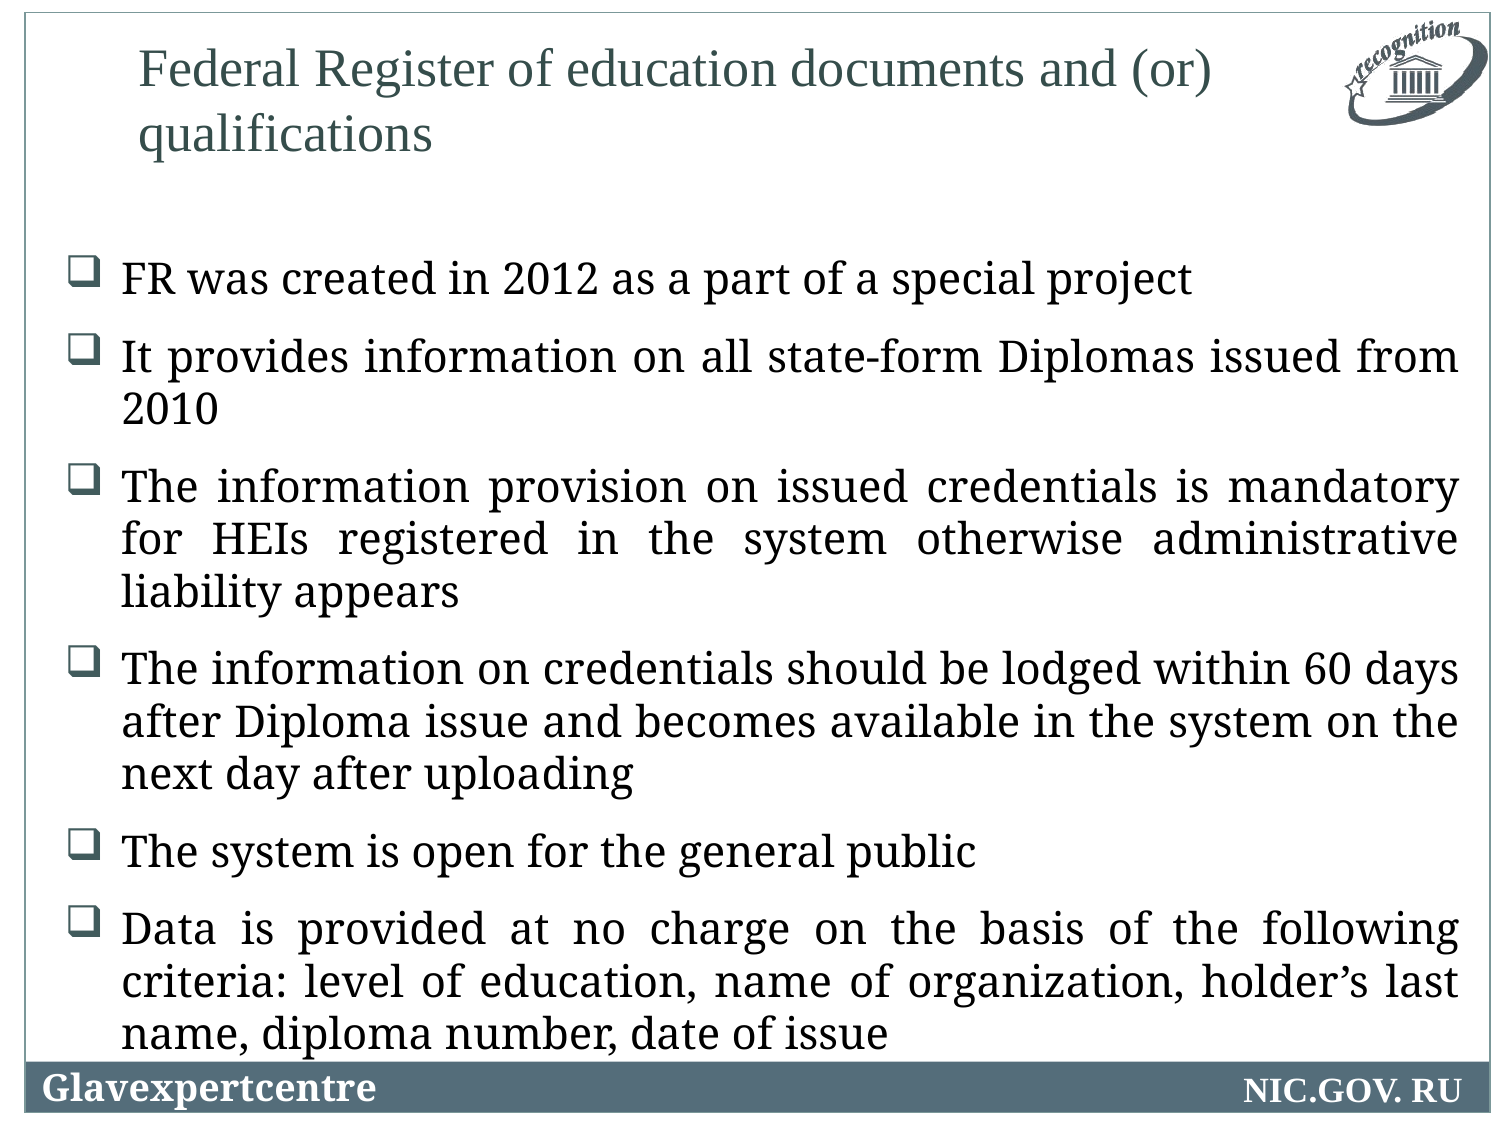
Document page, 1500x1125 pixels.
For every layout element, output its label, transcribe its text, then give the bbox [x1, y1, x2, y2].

title Federal Register of education documents and (or) qualifications [50, 24, 1331, 194]
picture [1340, 12, 1491, 133]
subtitle FR was created in 2012 as a part of a special project It provides information on all state-form Diplomas issued from 2010 The information provision on issued credentials is mandatory for HEIs registered in the system otherwise administrative liability appears The information on credentials should be lodged within 60 days after Diploma issue and becomes available in the system on the next day after uploading The system is open for the general public Data is provided at no charge on the basis of the following criteria: level of education, name of organization, holder’s last name, diploma number, date of issue [50, 243, 1475, 1049]
